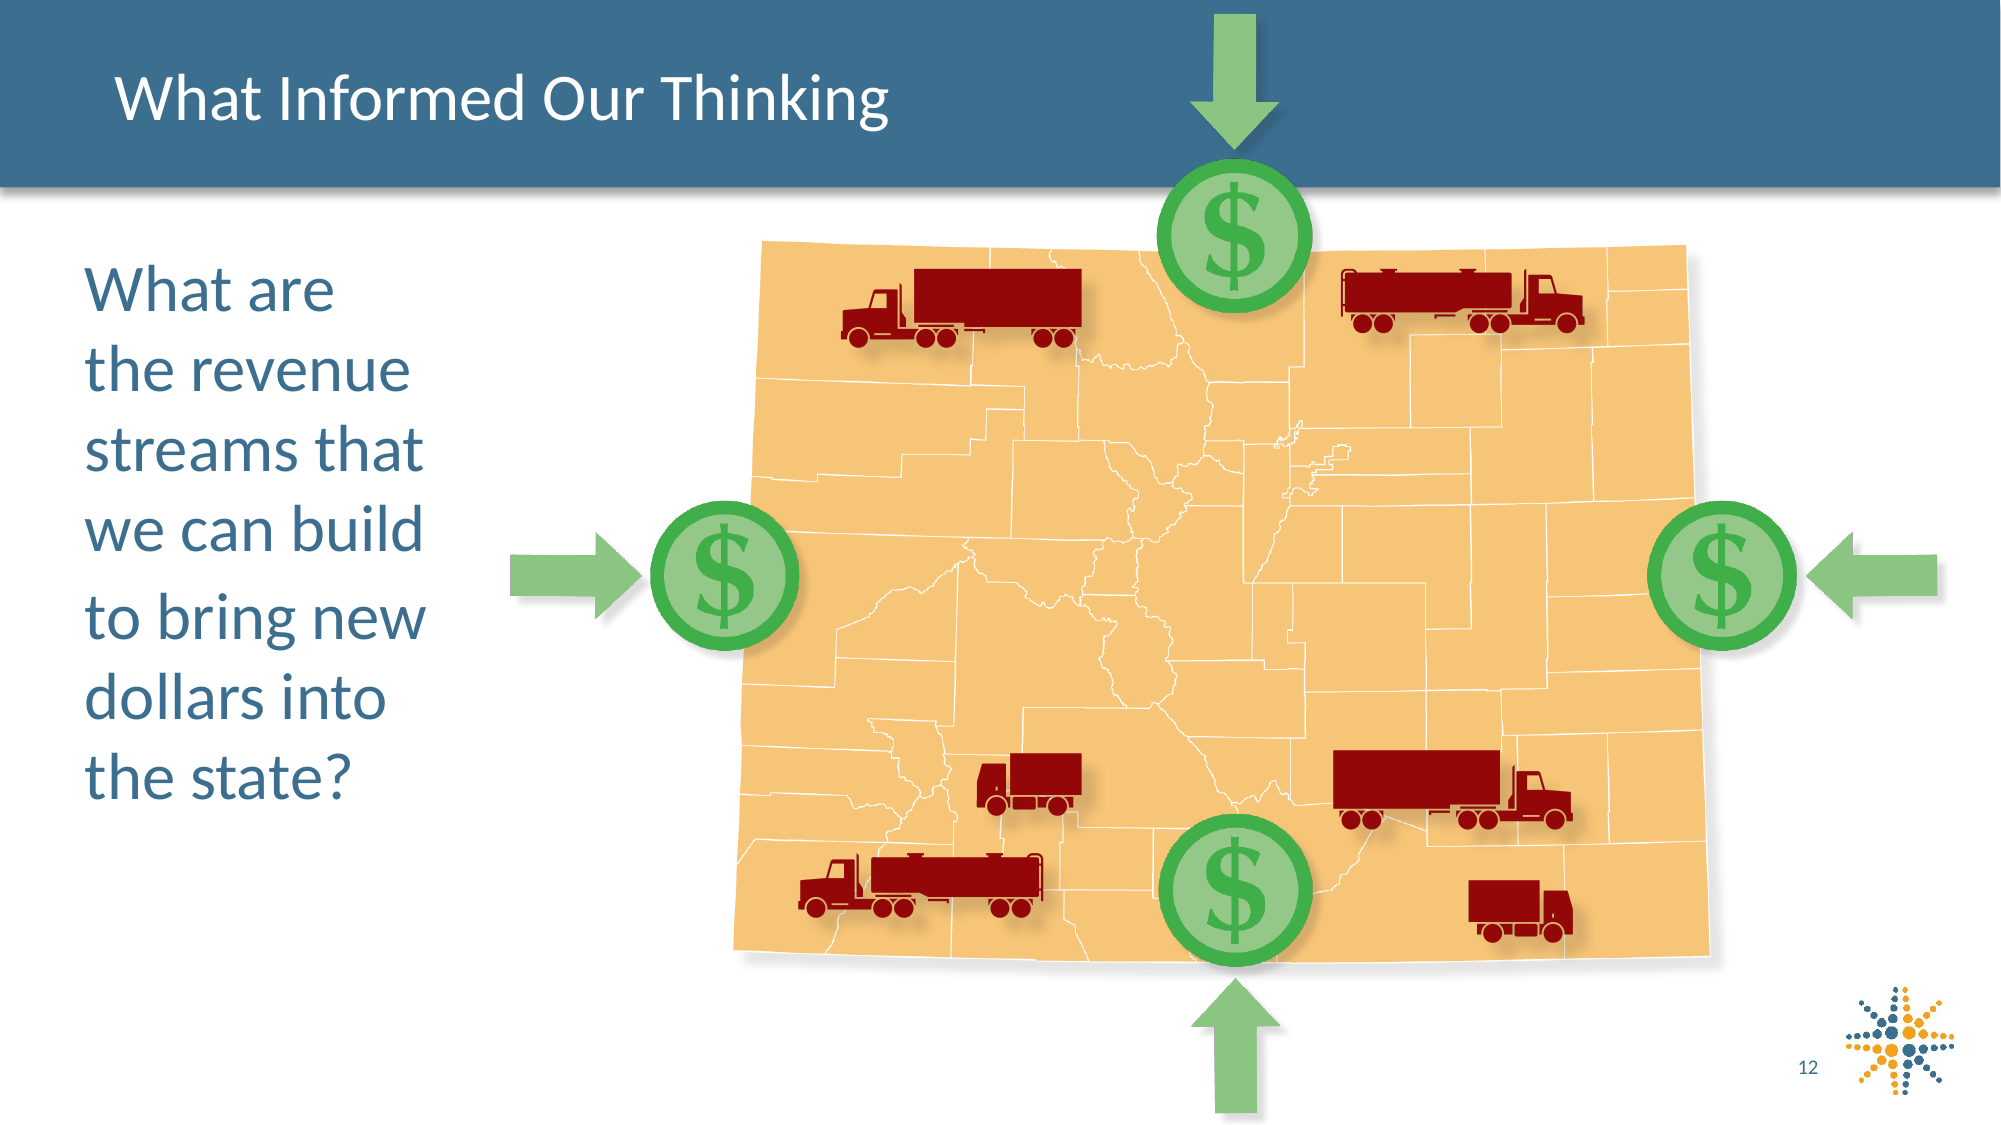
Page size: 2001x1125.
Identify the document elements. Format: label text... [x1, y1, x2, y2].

title What Informed Our Thinking [99, 0, 1900, 188]
slide_number 12 [1753, 1026, 1834, 1087]
picture [1846, 987, 1954, 1095]
list What are the revenue streams that we can build to bring new dollars into the state? [52, 237, 488, 948]
picture [499, 12, 1963, 1125]
